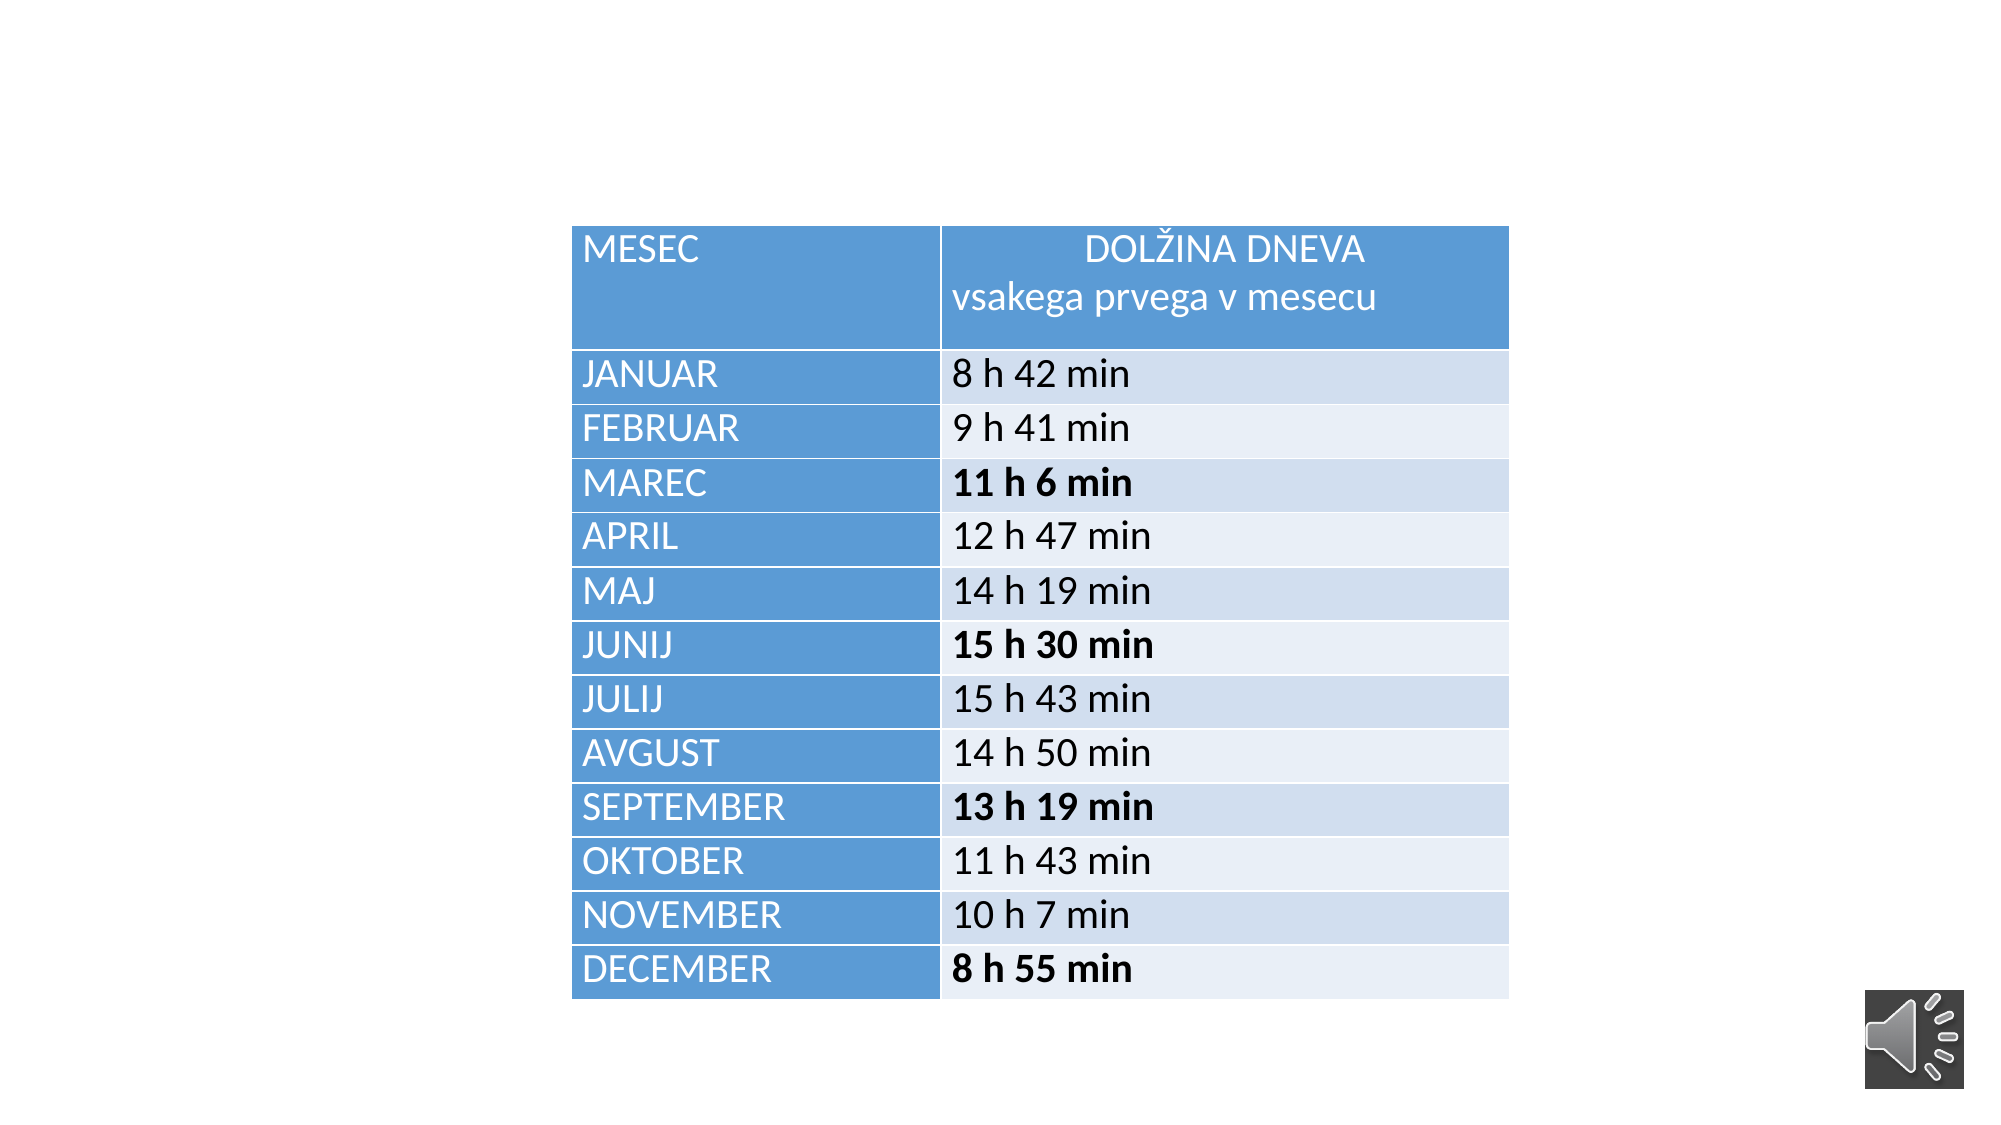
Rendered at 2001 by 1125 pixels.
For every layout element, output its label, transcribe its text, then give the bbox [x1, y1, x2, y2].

table_cell MAREC [572, 459, 940, 512]
table_cell NOVEMBER [572, 892, 940, 944]
table_cell 10 h 7 min [942, 892, 1509, 944]
table_cell 14 h 50 min [942, 730, 1509, 782]
table_cell 8 h 42 min [942, 351, 1509, 404]
table_cell 8 h 55 min [942, 946, 1509, 999]
table_cell 13 h 19 min [942, 784, 1509, 836]
table_cell OKTOBER [572, 838, 940, 890]
table_cell 11 h 43 min [942, 838, 1509, 890]
table_cell 9 h 41 min [942, 405, 1509, 458]
table_cell AVGUST [572, 730, 940, 782]
table_cell JULIJ [572, 676, 940, 728]
table_cell APRIL [572, 513, 940, 566]
table_cell 15 h 30 min [942, 622, 1509, 674]
table_cell 12 h 47 min [942, 513, 1509, 566]
table_cell 11 h 6 min [942, 459, 1509, 512]
picture [1864, 989, 1965, 1090]
table_cell FEBRUAR [572, 405, 940, 458]
table_cell 15 h 43 min [942, 676, 1509, 728]
table_cell SEPTEMBER [572, 784, 940, 836]
table_header DOLŽINA DNEVA vsakega prvega v mesecu [942, 226, 1509, 349]
table_header MESEC [572, 226, 940, 349]
table_cell JANUAR [572, 351, 940, 404]
table_cell 14 h 19 min [942, 568, 1509, 620]
table_cell DECEMBER [572, 946, 940, 999]
table_cell MAJ [572, 568, 940, 620]
table_cell JUNIJ [572, 622, 940, 674]
